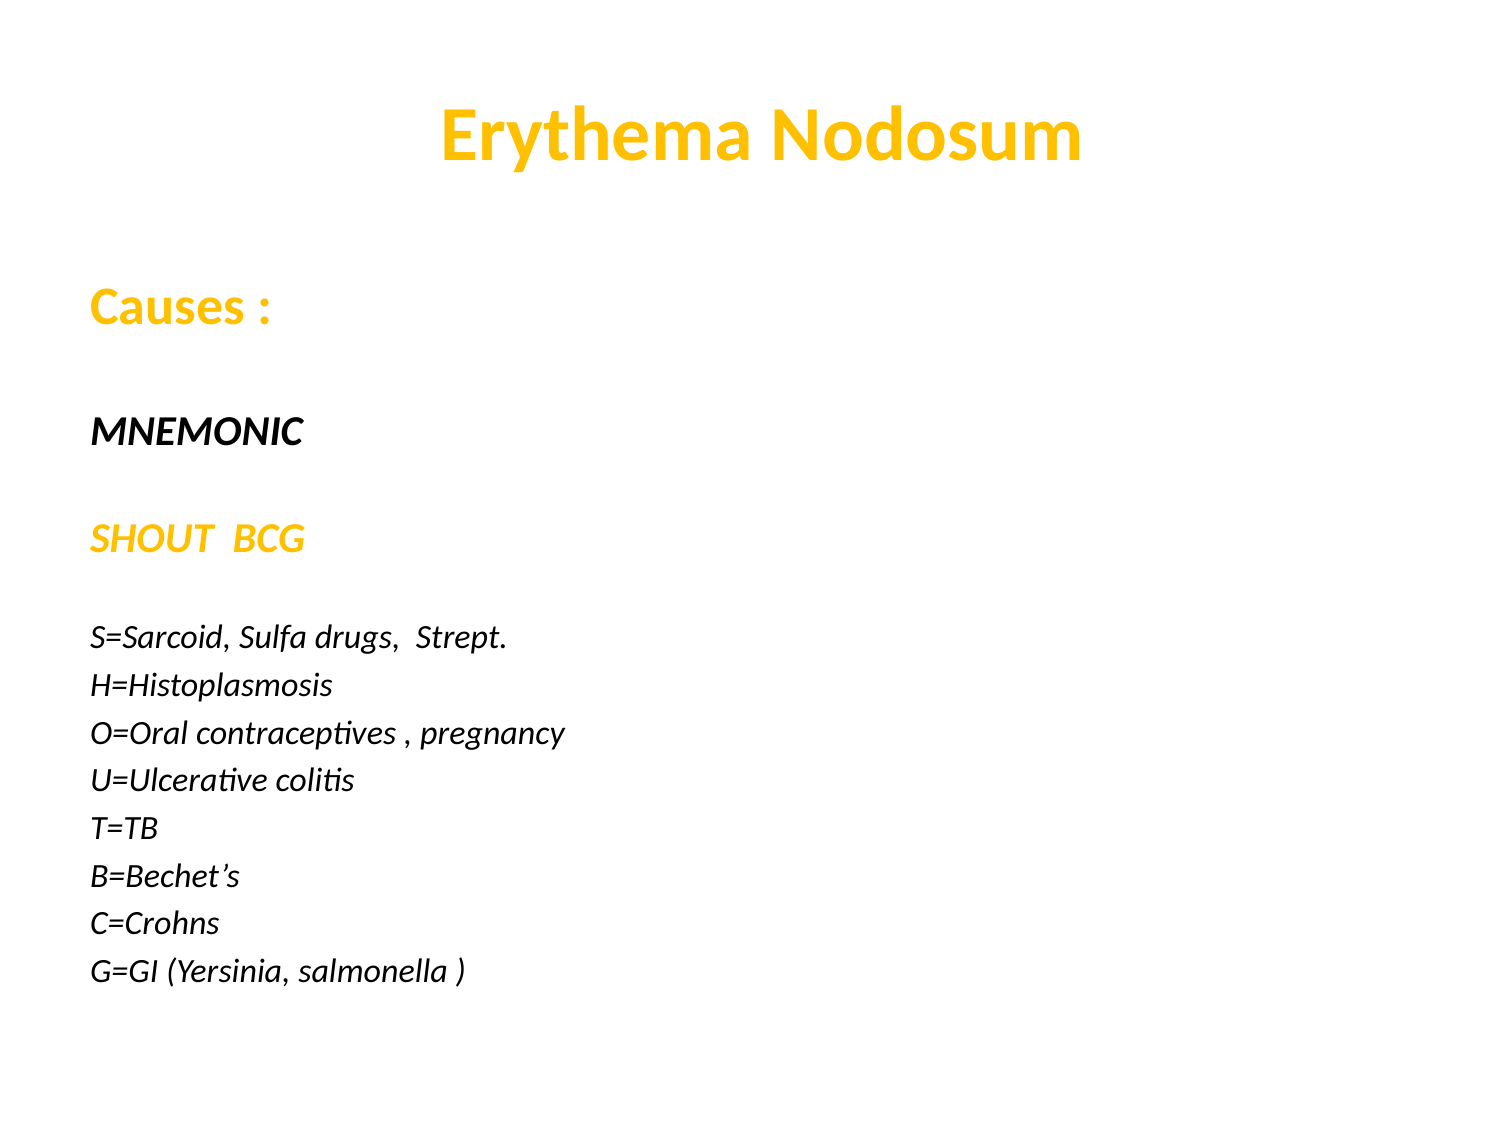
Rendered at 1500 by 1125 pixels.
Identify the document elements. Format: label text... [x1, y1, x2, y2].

title Erythema Nodosum [50, 75, 1475, 185]
list Causes : MNEMONIC SHOUT BCG S=Sarcoid, Sulfa drugs, Strept. H=Histoplasmosis O=Oral contraceptives , pregnancy U=Ulcerative colitis T=TB B=Bechet’s C=Crohns G=GI (Yersinia, salmonella ) [75, 262, 1425, 1005]
